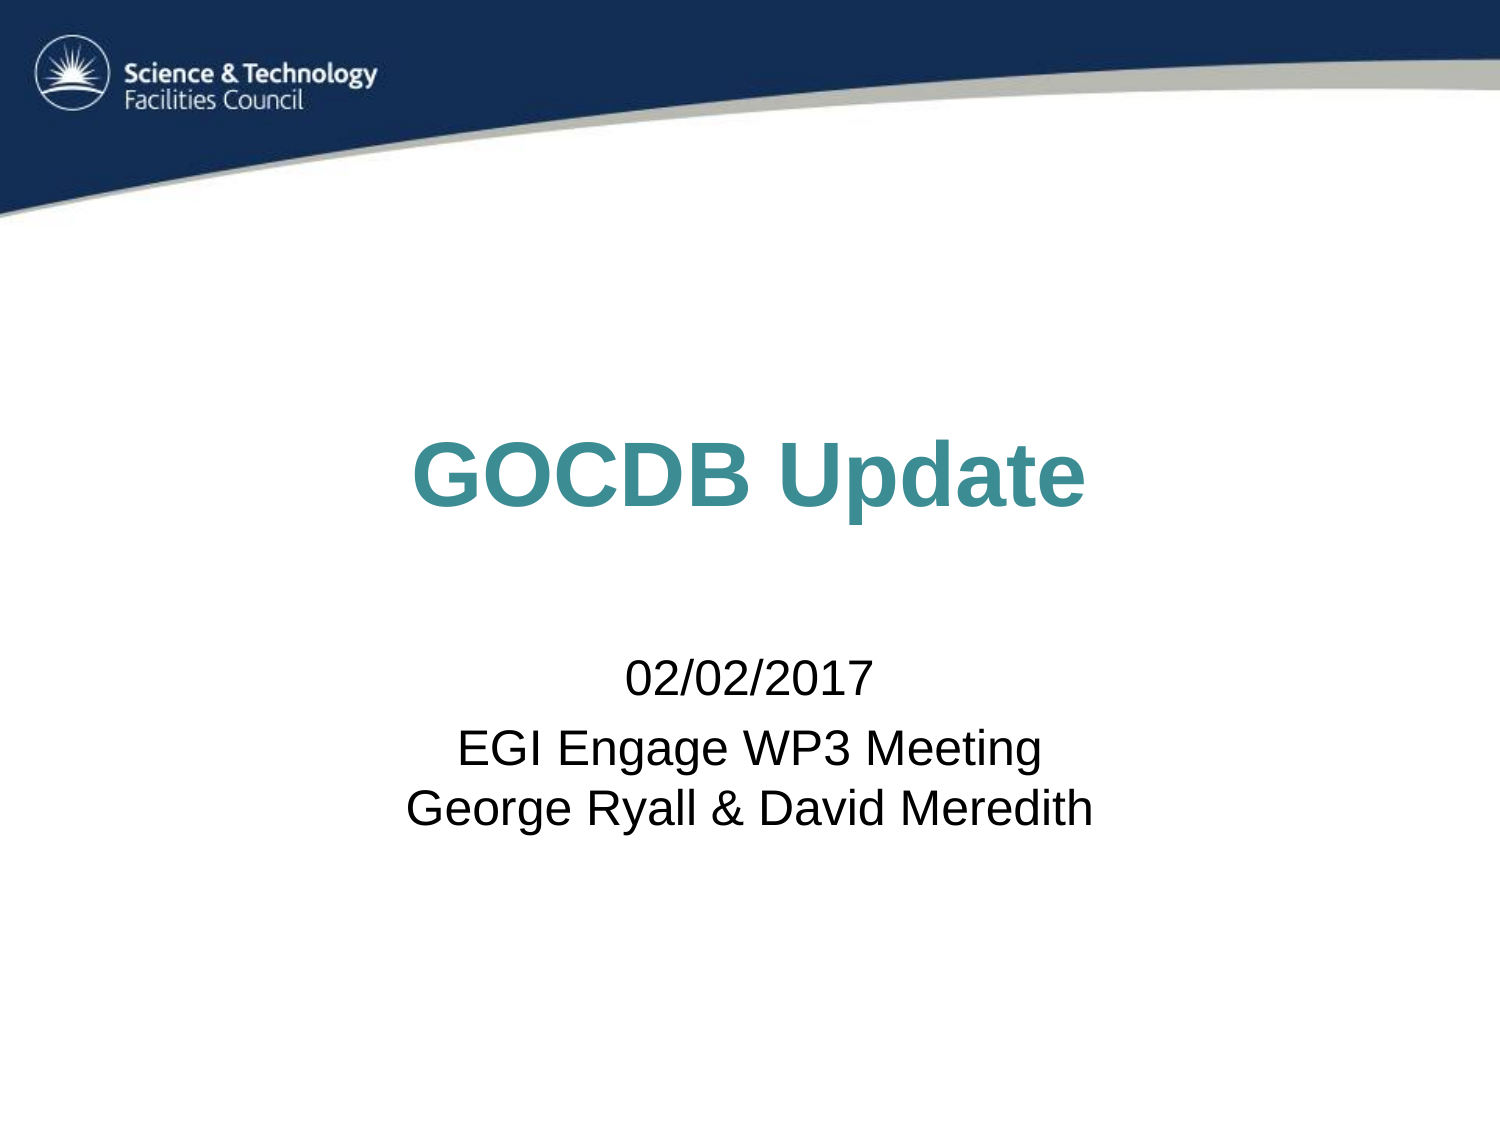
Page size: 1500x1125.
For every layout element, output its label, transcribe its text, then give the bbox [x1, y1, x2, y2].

picture [0, 0, 1500, 237]
title GOCDB Update [0, 349, 1500, 591]
subtitle 02/02/2017 EGI Engage WP3 Meeting George Ryall & David Meredith [225, 637, 1275, 925]
